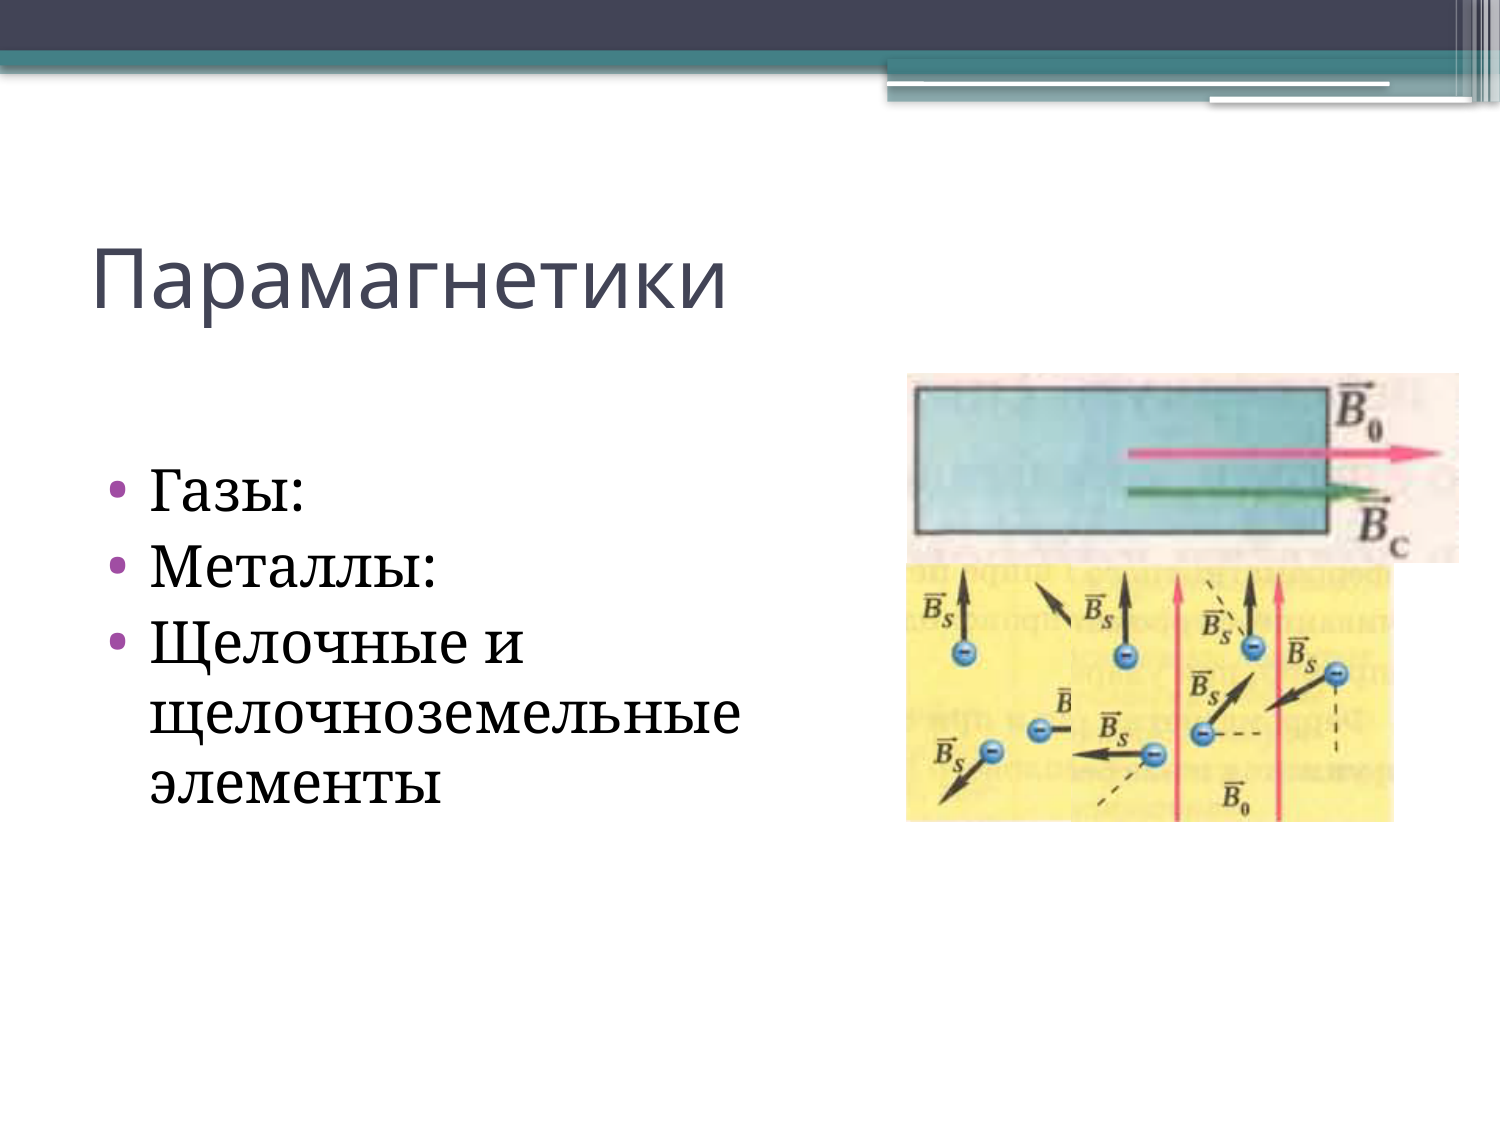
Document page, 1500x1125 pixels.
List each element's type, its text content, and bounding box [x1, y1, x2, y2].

title Парамагнетики [75, 187, 1425, 363]
picture [905, 373, 1459, 822]
